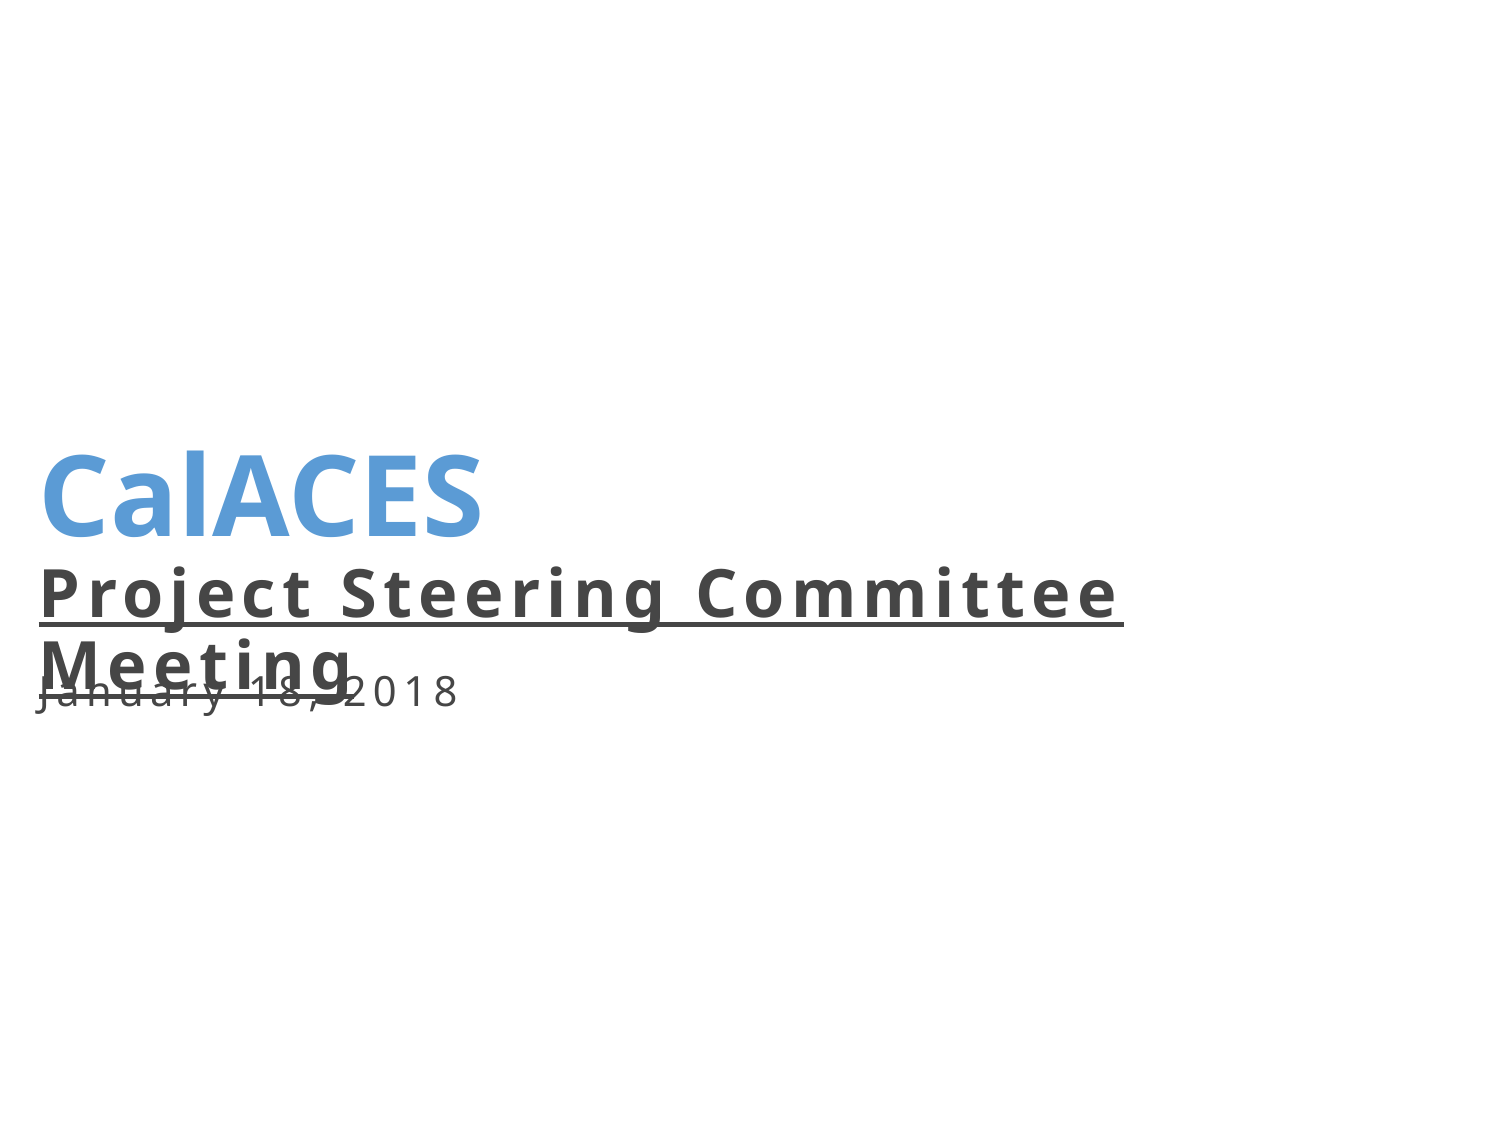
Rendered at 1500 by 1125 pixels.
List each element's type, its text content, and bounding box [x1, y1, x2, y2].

list CalACES [24, 431, 1470, 552]
list Project Steering Committee Meeting [24, 552, 1470, 633]
list January 18, 2018 [24, 663, 1470, 726]
